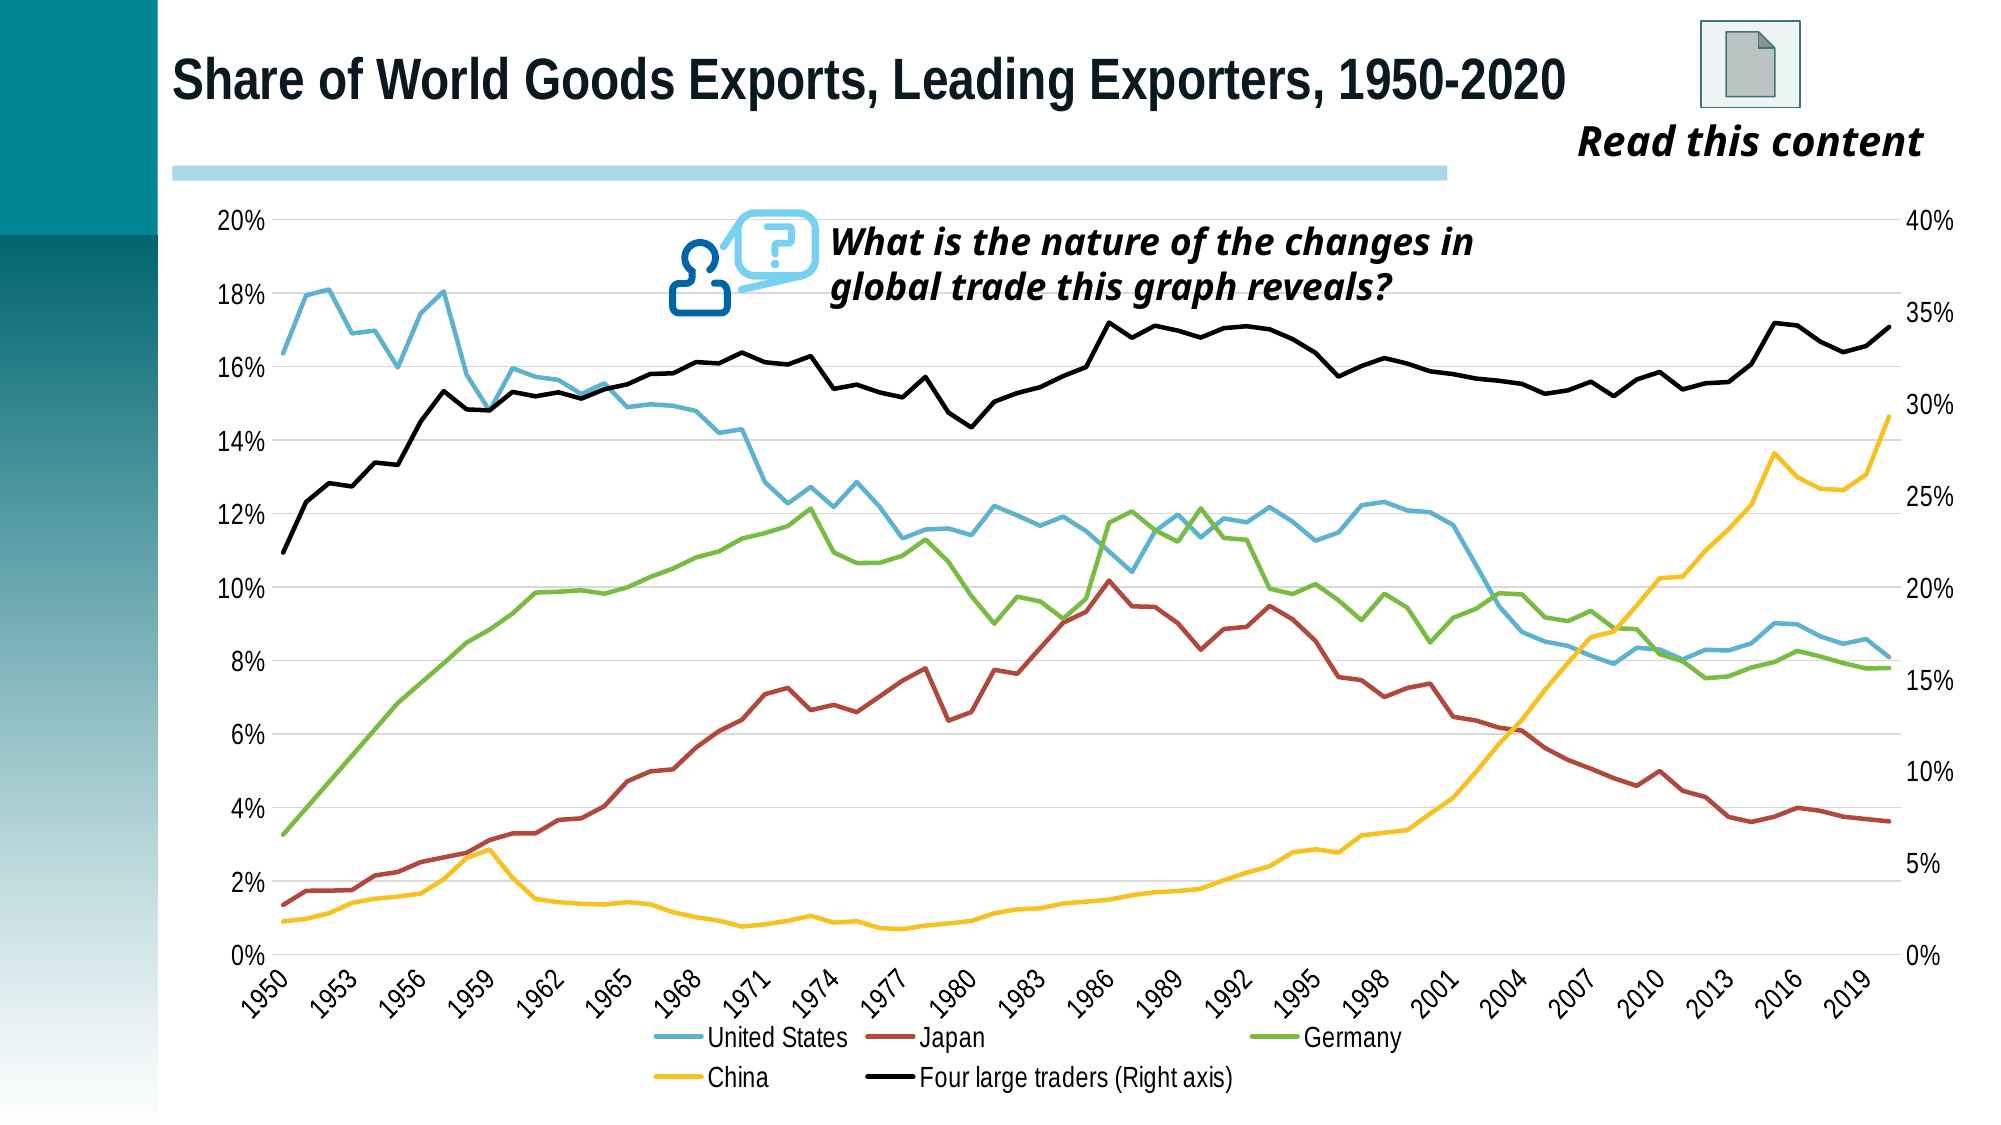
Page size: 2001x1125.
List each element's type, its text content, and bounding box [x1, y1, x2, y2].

text_box [1701, 20, 1801, 107]
title Share of World Goods Exports, Leading Exporters, 1950-2020 [157, 1, 1956, 152]
text_box Read this content [1562, 107, 1939, 173]
picture [668, 209, 820, 317]
chart [157, 193, 1956, 1101]
